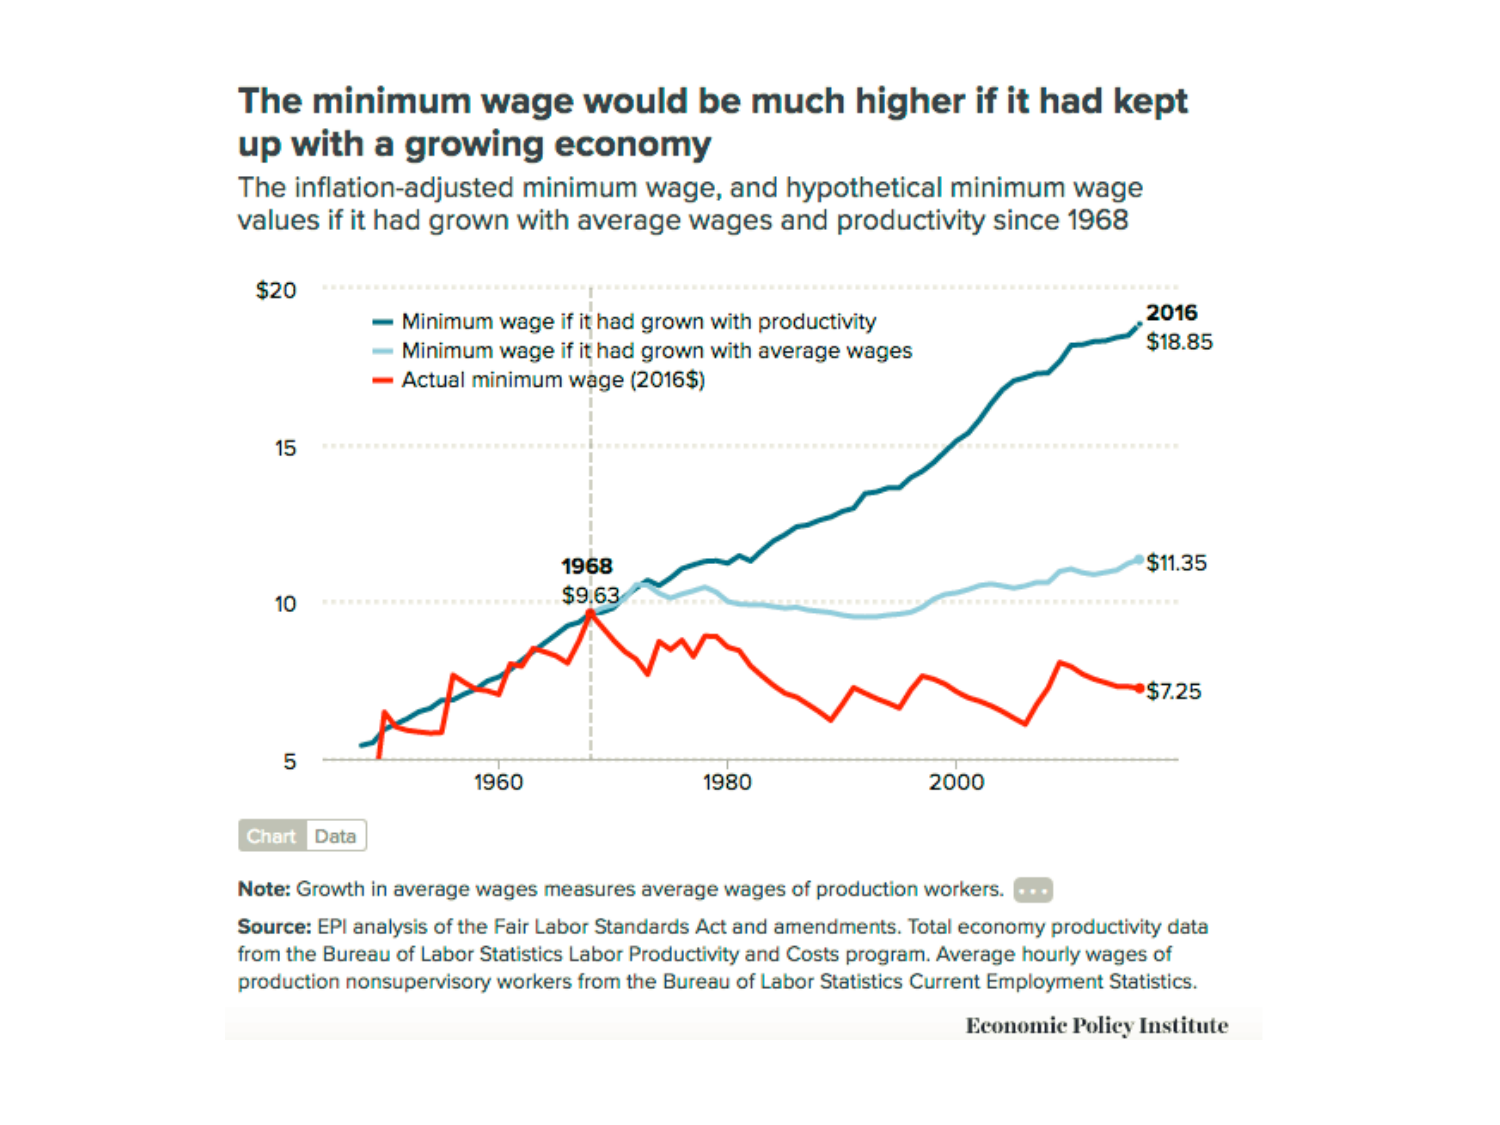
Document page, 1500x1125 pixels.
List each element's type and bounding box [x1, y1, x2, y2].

list [224, 74, 1263, 1040]
